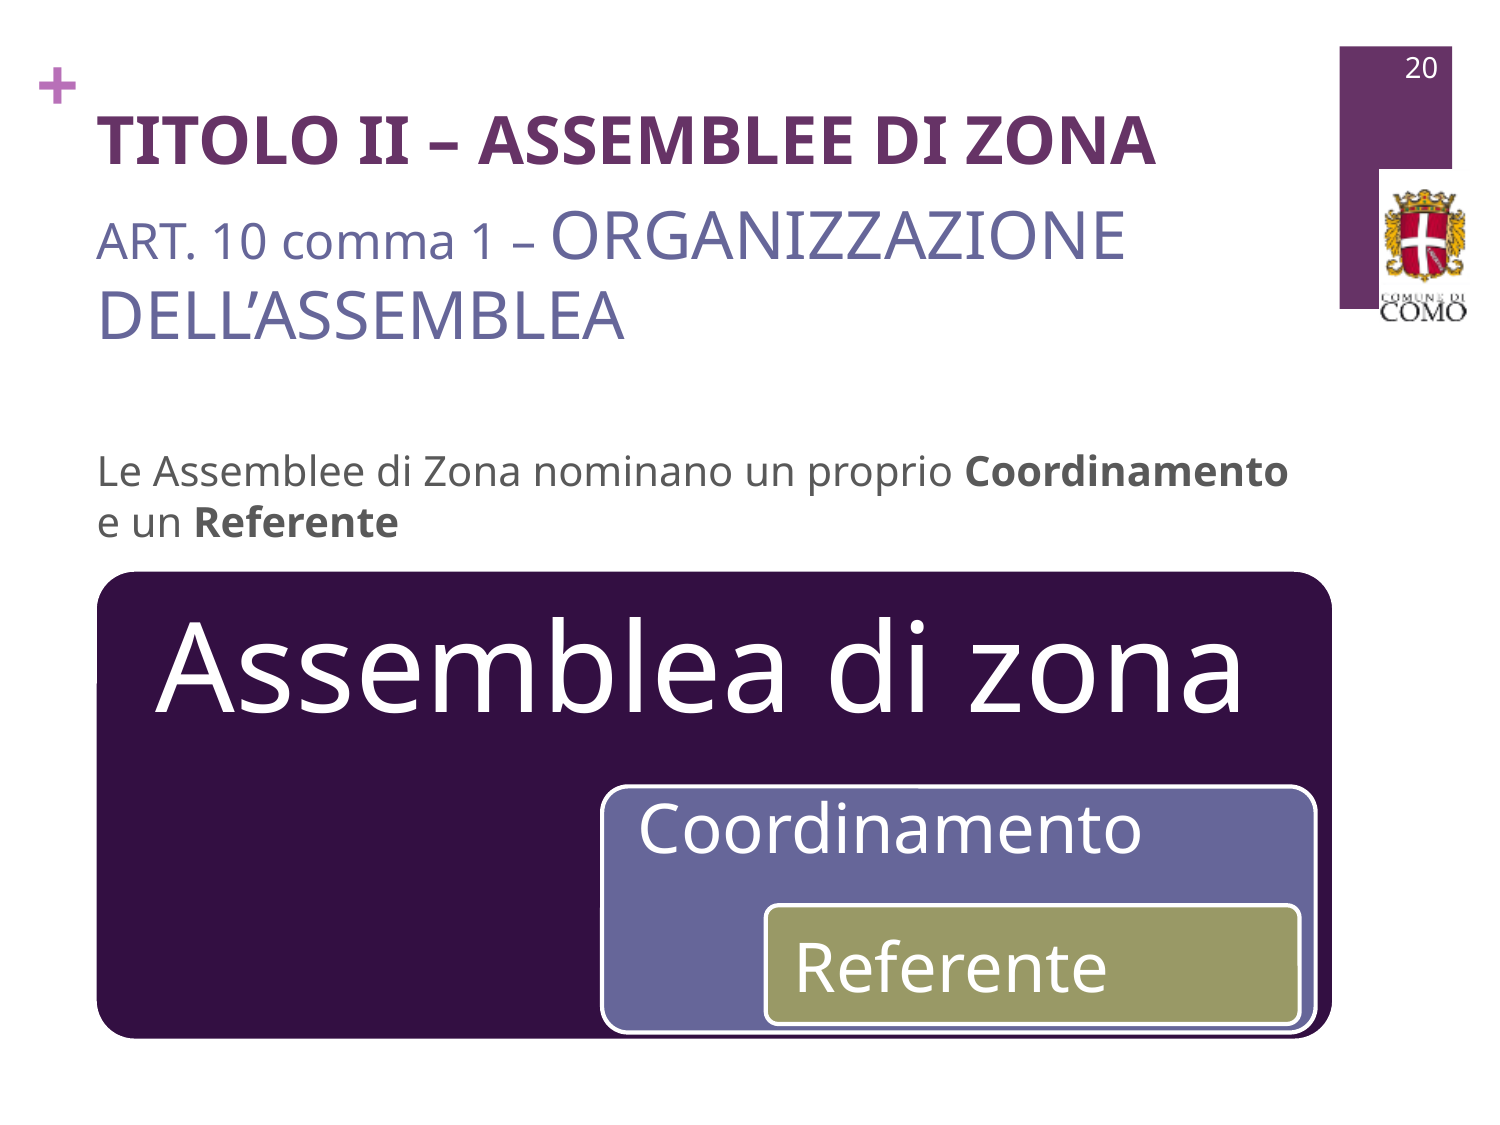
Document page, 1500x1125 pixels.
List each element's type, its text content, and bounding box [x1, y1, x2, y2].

slide_number 20 [1362, 39, 1454, 100]
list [94, 473, 1335, 1042]
text_box Le Assemblee di Zona nominano un proprio Coordinamento e un Referente [81, 345, 1322, 1054]
title TITOLO II – ASSEMBLEE DI ZONA [81, 22, 1322, 185]
picture [1378, 168, 1471, 285]
picture [1378, 289, 1471, 324]
list ART. 10 comma 1 – ORGANIZZAZIONE DELL’ASSEMBLEA [81, 185, 1322, 313]
